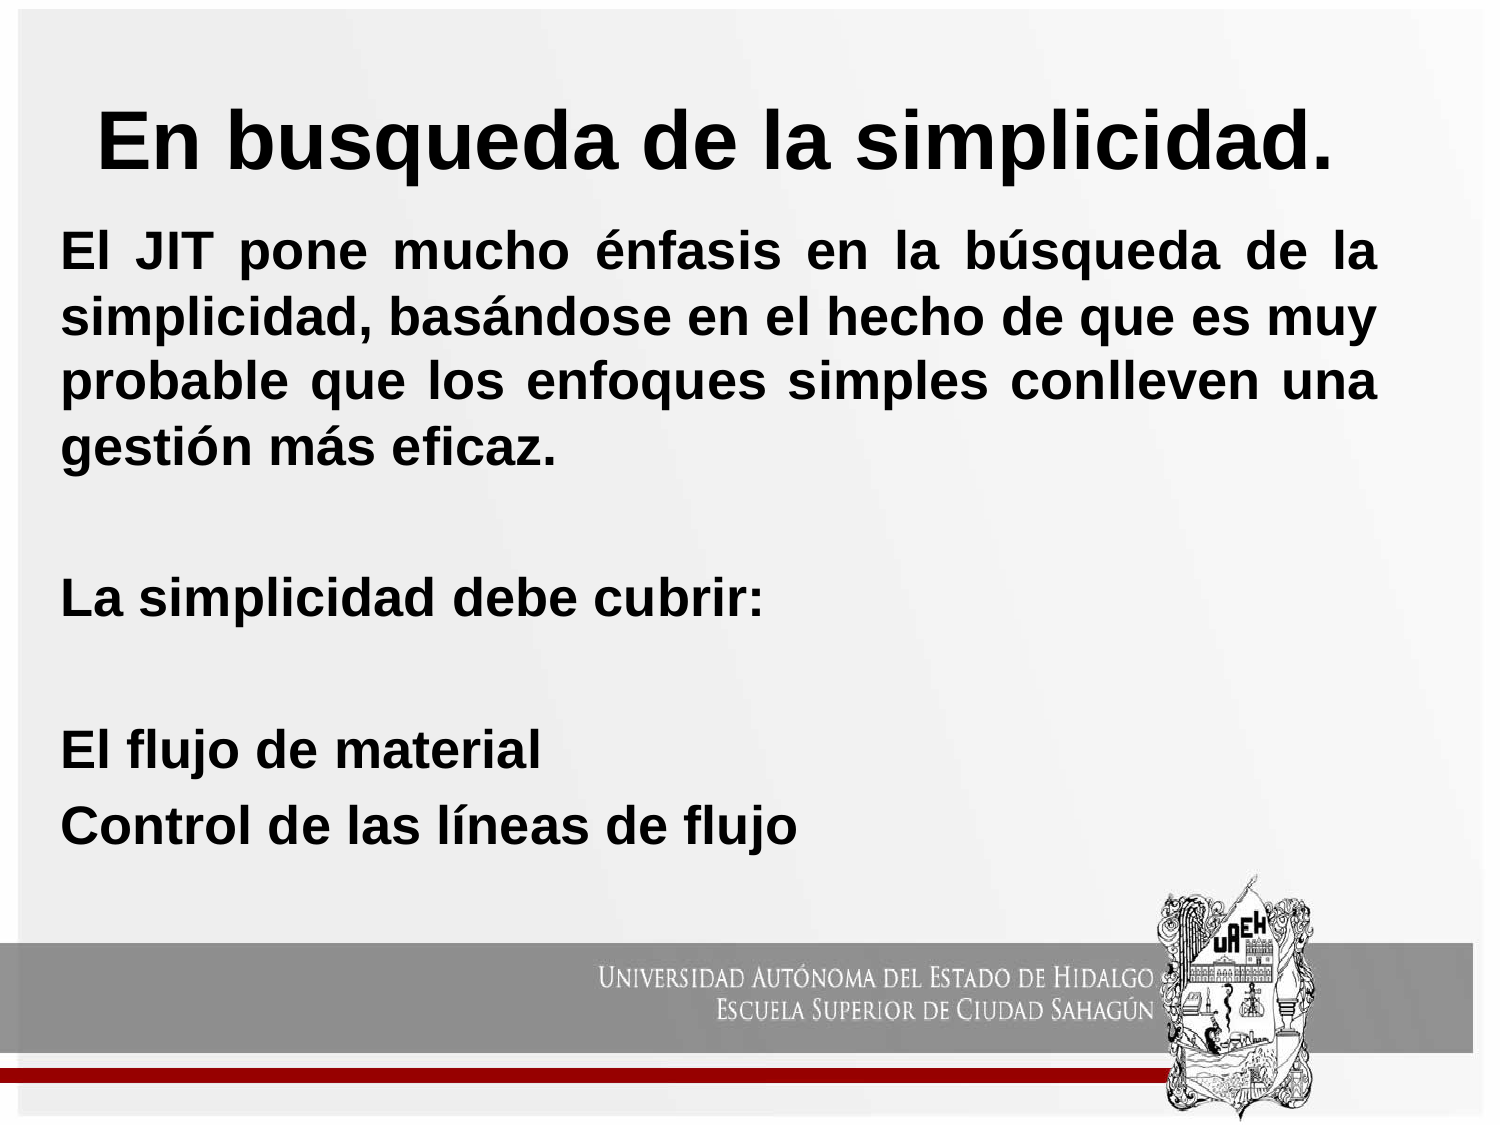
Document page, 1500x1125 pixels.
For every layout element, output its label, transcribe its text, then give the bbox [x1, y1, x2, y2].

list El JIT pone mucho énfasis en la búsqueda de la simplicidad, basándose en el hecho de que es muy probable que los enfoques simples conlleven una gestión más eficaz. La simplicidad debe cubrir: El flujo de material Control de las líneas de flujo [45, 208, 1396, 951]
picture [0, 0, 1500, 1125]
title En busqueda de la simplicidad. [41, 42, 1392, 231]
